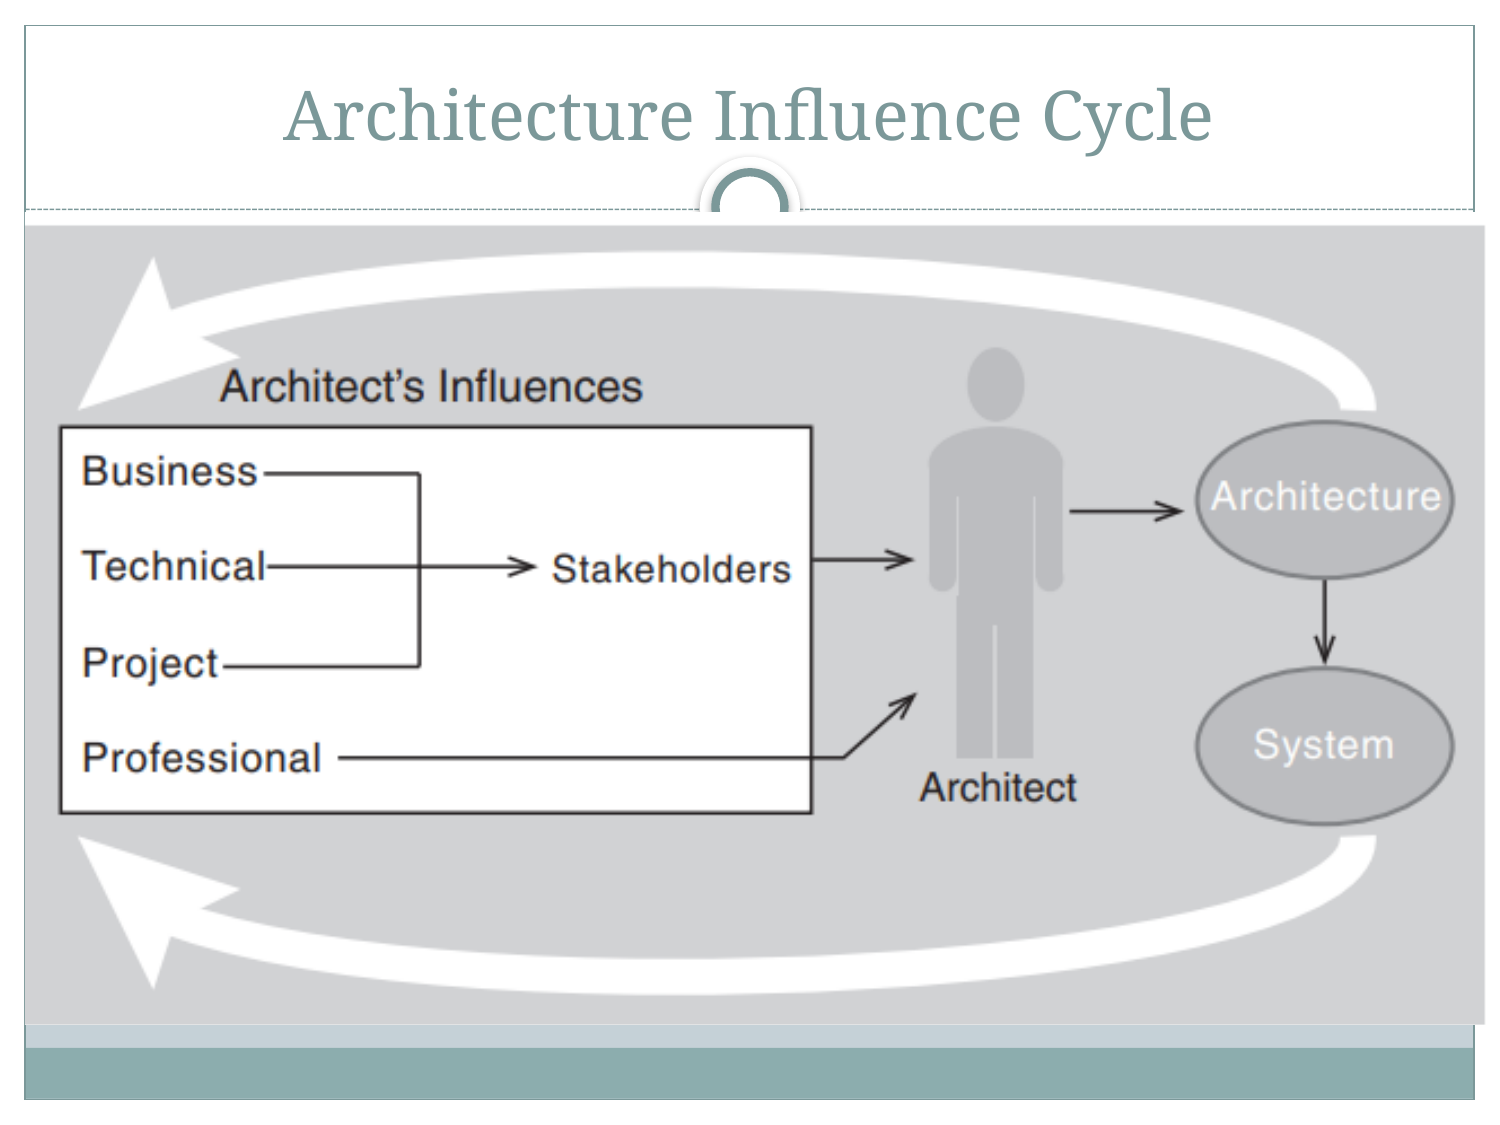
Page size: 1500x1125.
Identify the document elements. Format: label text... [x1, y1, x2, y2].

picture [24, 212, 1488, 1026]
title Architecture Influence Cycle [49, 37, 1450, 162]
